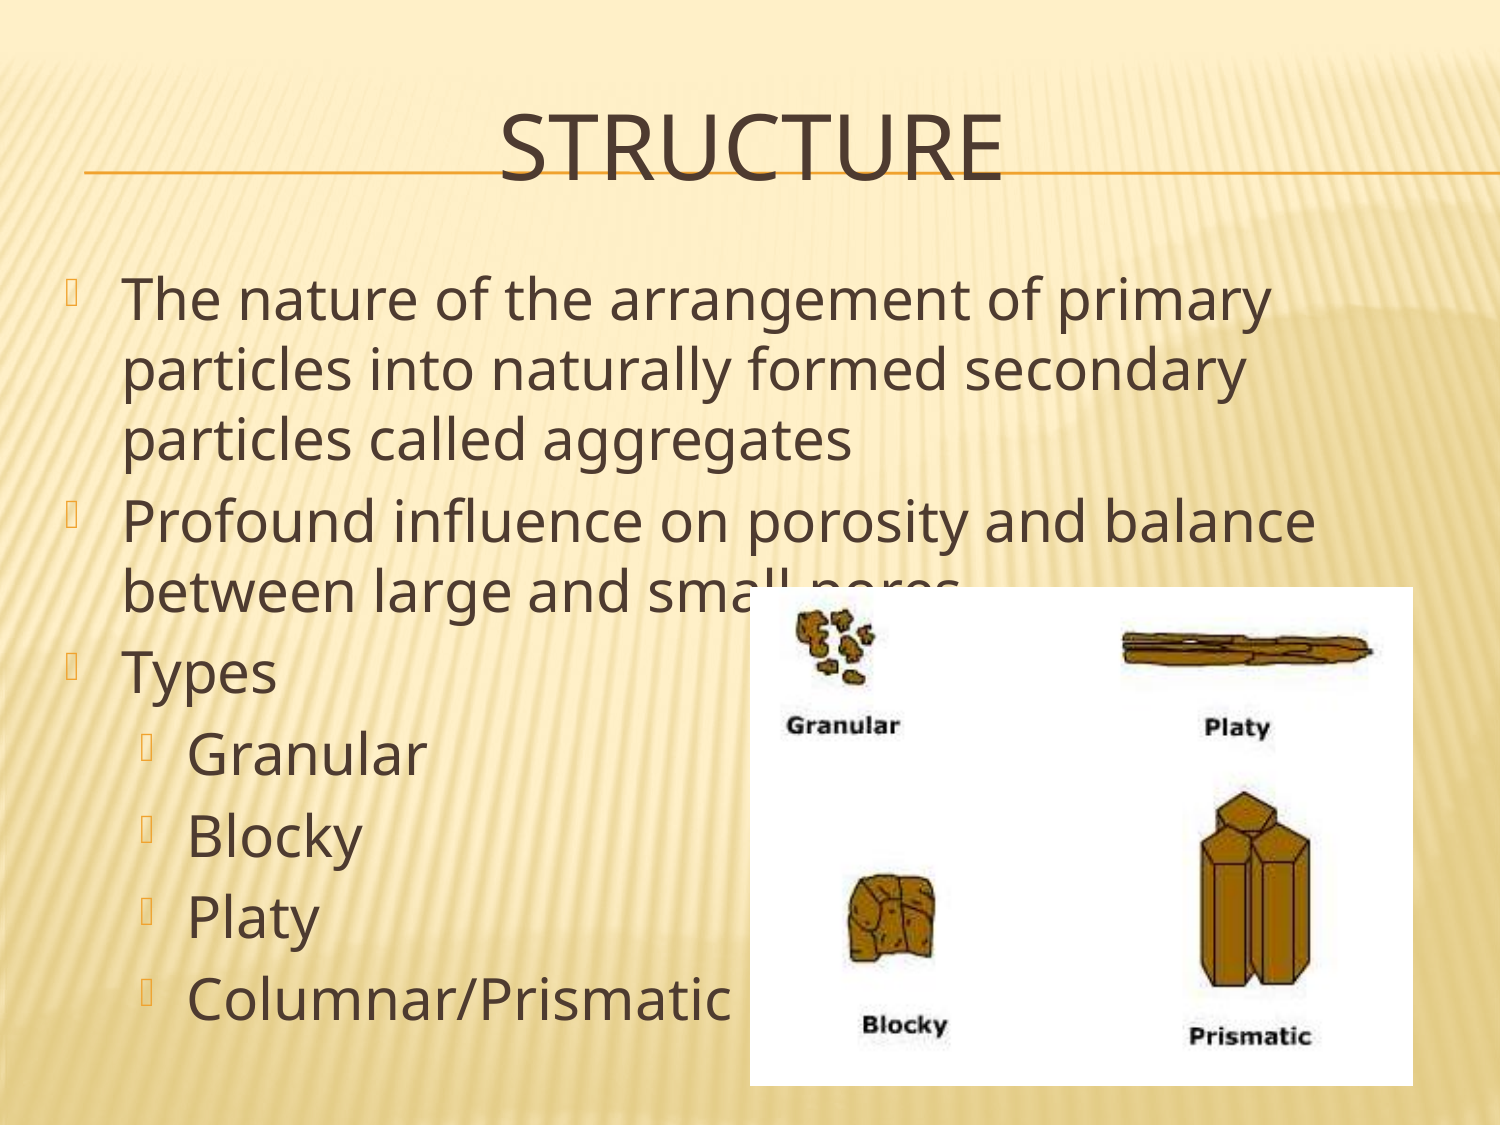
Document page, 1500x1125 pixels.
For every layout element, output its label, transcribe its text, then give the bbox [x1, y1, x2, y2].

picture [749, 587, 1413, 1086]
list The nature of the arrangement of primary particles into naturally formed secondary particles called aggregates Profound influence on porosity and balance between large and small pores Types Granular Blocky Platy Columnar/Prismatic [50, 254, 1475, 998]
title Structure [50, 75, 1475, 213]
